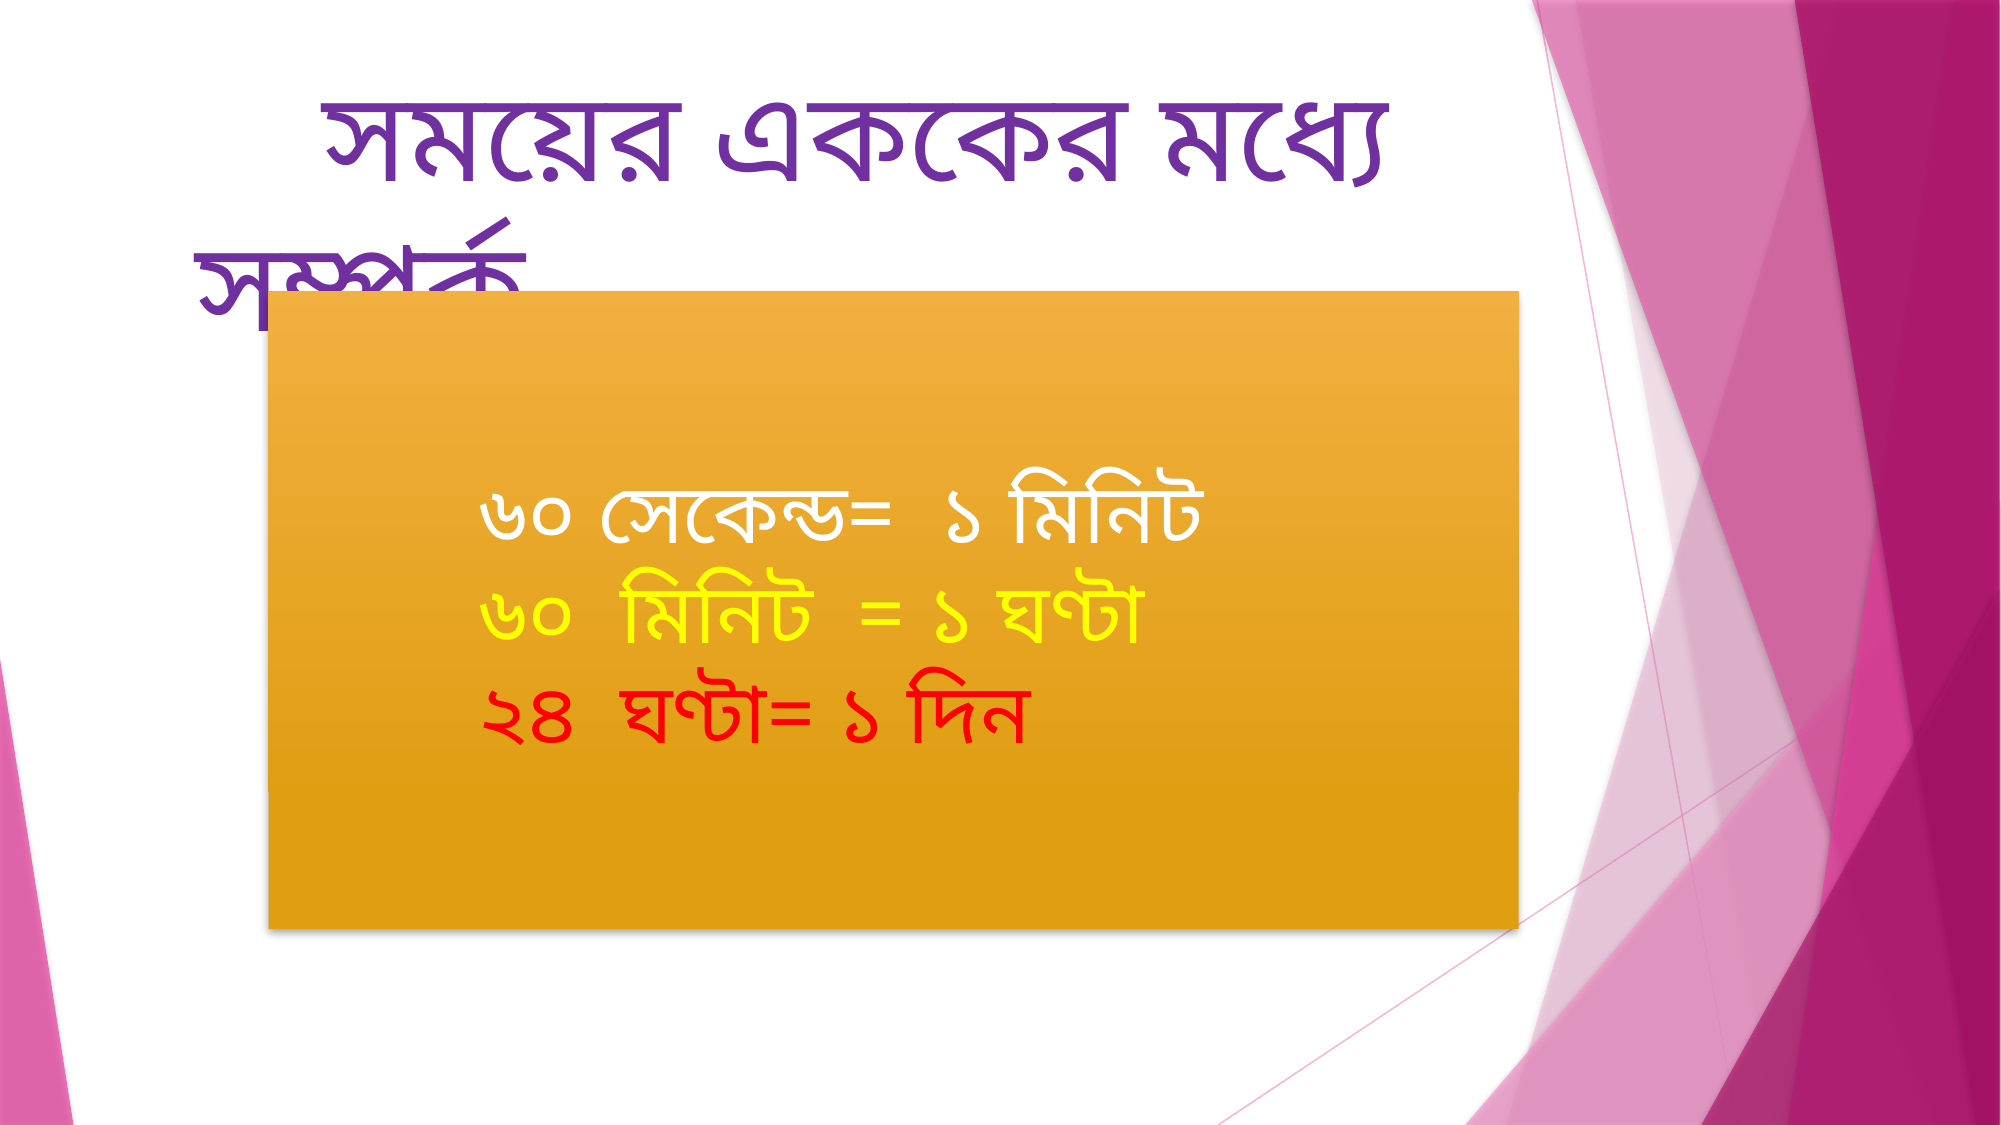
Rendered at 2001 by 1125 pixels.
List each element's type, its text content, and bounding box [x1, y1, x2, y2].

text_box সময়ের এককের মধ্যে সম্পর্ক [181, 49, 1494, 365]
text_box ৬০ সেকেন্ড= ১ মিনিট ৬০ মিনিট = ১ ঘণ্টা ২৪ ঘণ্টা= ১ দিন [268, 291, 1519, 929]
